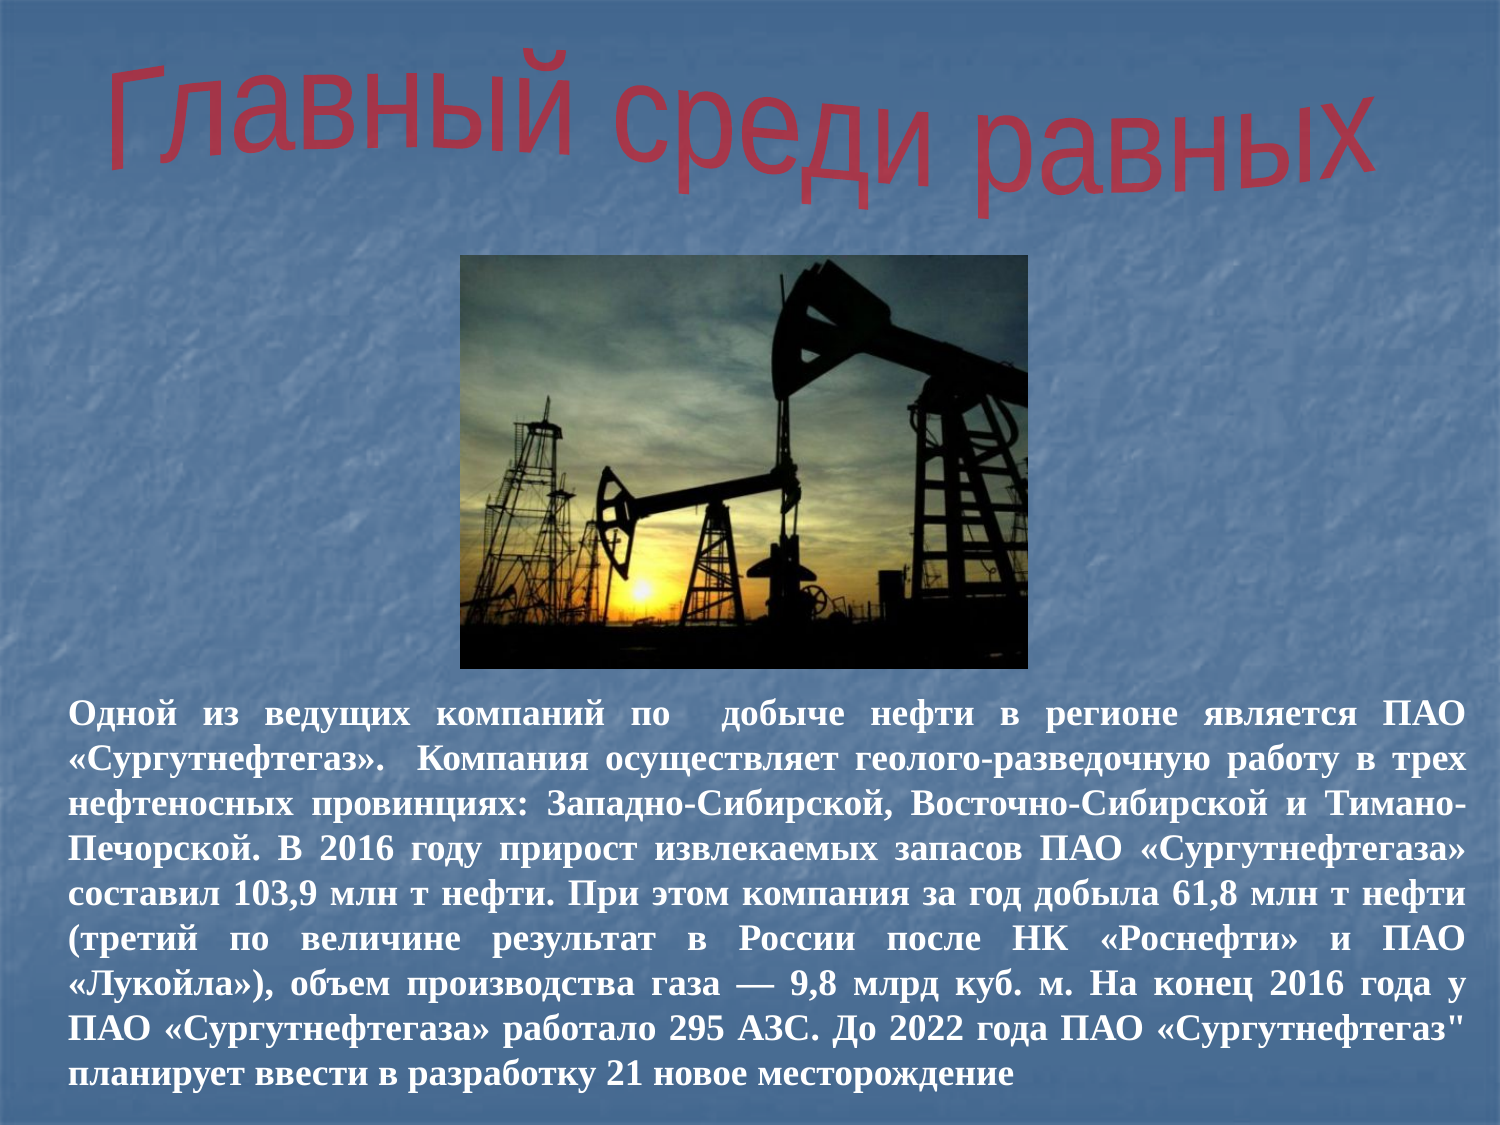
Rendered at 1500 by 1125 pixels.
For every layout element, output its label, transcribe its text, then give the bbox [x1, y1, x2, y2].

text_box Одной из ведущих компаний по добыче нефти в регионе является ПАО «Сургутнефтегаз». Компания осуществляет геолого-разведочную работу в трех нефтеносных провинциях: Западно-Сибирской, Восточно-Сибирской и Тимано-Печорской. В 2016 году прирост извлекаемых запасов ПАО «Сургутнефтегаза» составил 103,9 млн т нефти. При этом компания за год добыла 61,8 млн т нефти (третий по величине результат в России после НК «Роснефти» и ПАО «Лукойла»), объем производства газа — 9,8 млрд куб. м. На конец 2016 года у ПАО «Сургутнефтегаза» работало 295 АЗС. До 2022 года ПАО «Сургутнефтегаз" планирует ввести в разработку 21 новое месторождение [53, 680, 1483, 1101]
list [460, 255, 1028, 669]
